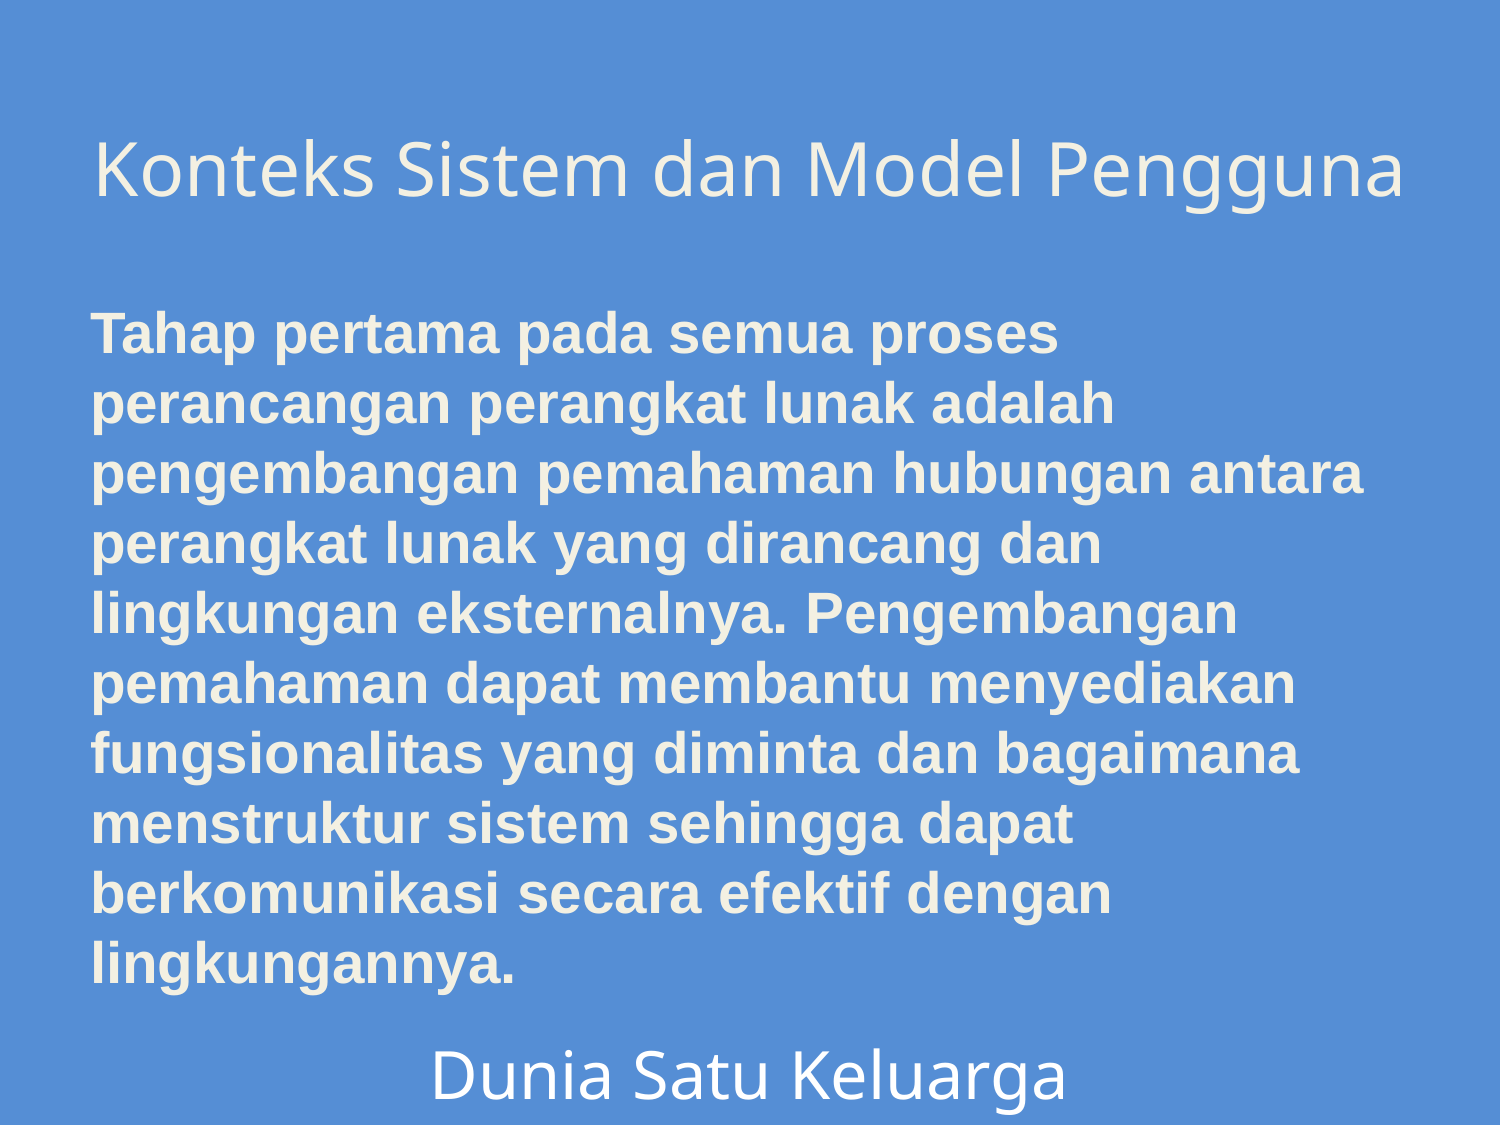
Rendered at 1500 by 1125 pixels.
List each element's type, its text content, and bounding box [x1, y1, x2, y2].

text_box Konteks Sistem dan Model Pengguna [0, 46, 1500, 288]
list Tahap pertama pada semua proses perancangan perangkat lunak adalah pengembangan pemahaman hubungan antara perangkat lunak yang dirancang dan lingkungan eksternalnya. Pengembangan pemahaman dapat membantu menyediakan fungsionalitas yang diminta dan bagaimana menstruktur sistem sehingga dapat berkomunikasi secara efektif dengan lingkungannya. [75, 288, 1425, 988]
text_box Dunia Satu Keluarga [112, 1025, 1388, 1125]
